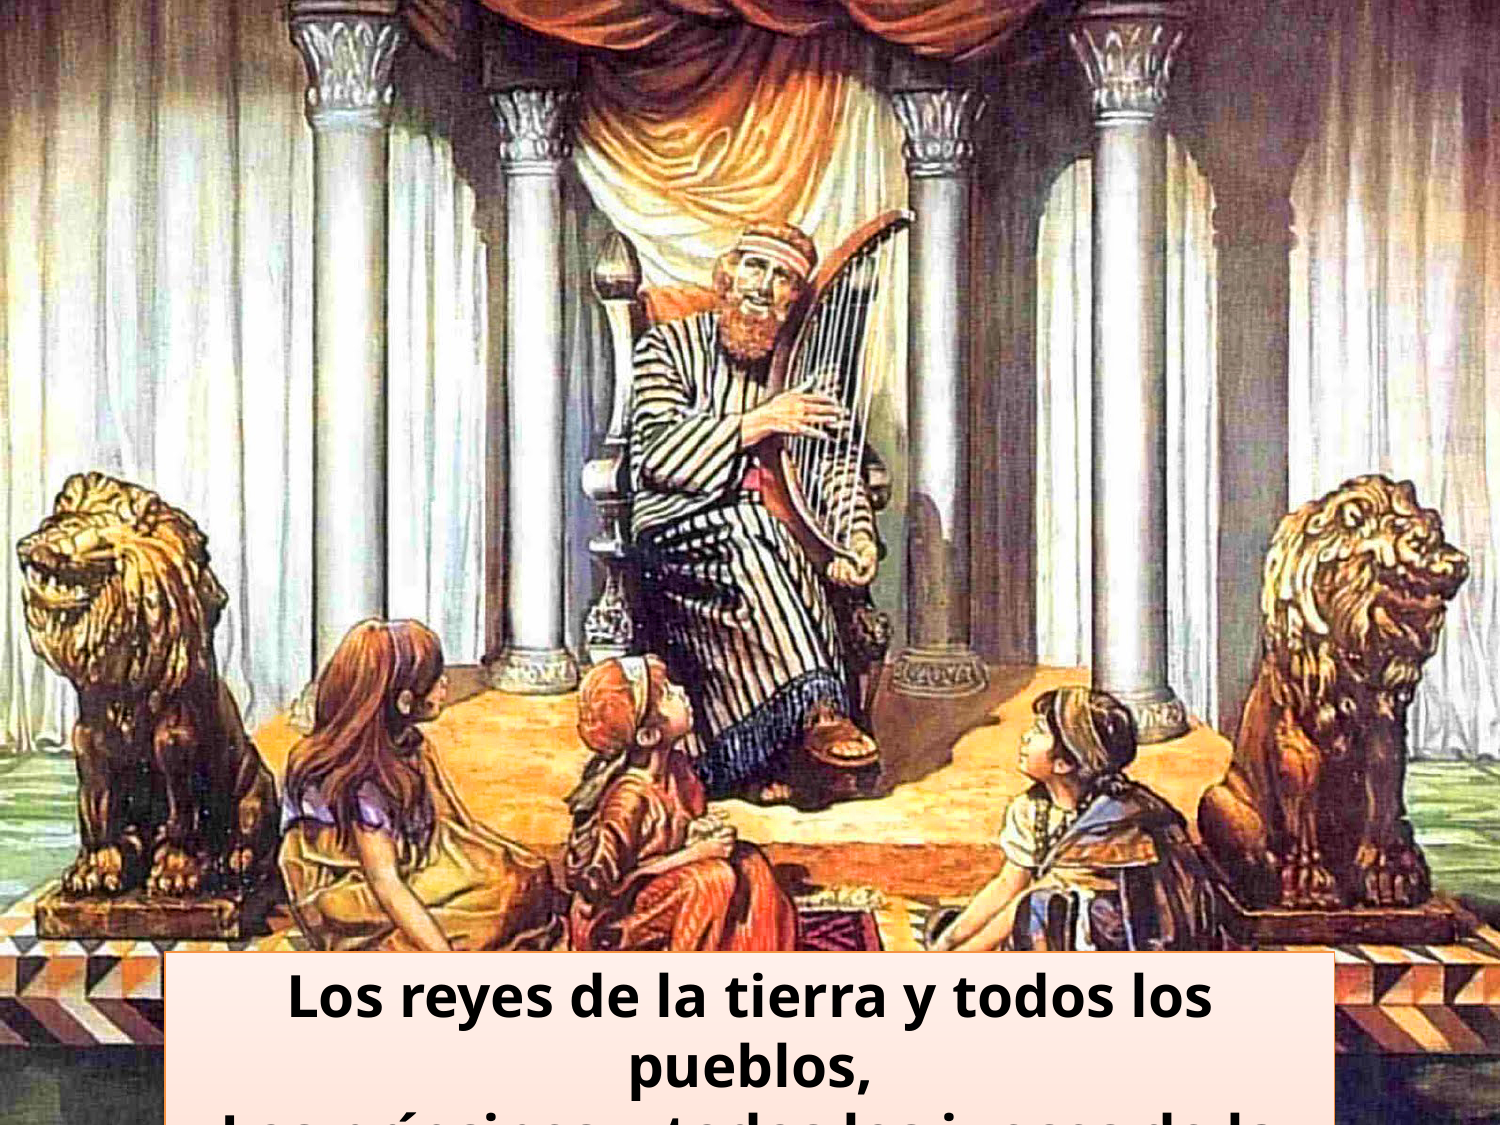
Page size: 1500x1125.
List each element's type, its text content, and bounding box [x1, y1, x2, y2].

text_box Los reyes de la tierra y todos los pueblos, Los príncipes y todos los jueces de la tierra; [164, 951, 1335, 1125]
picture [0, 0, 1500, 1125]
